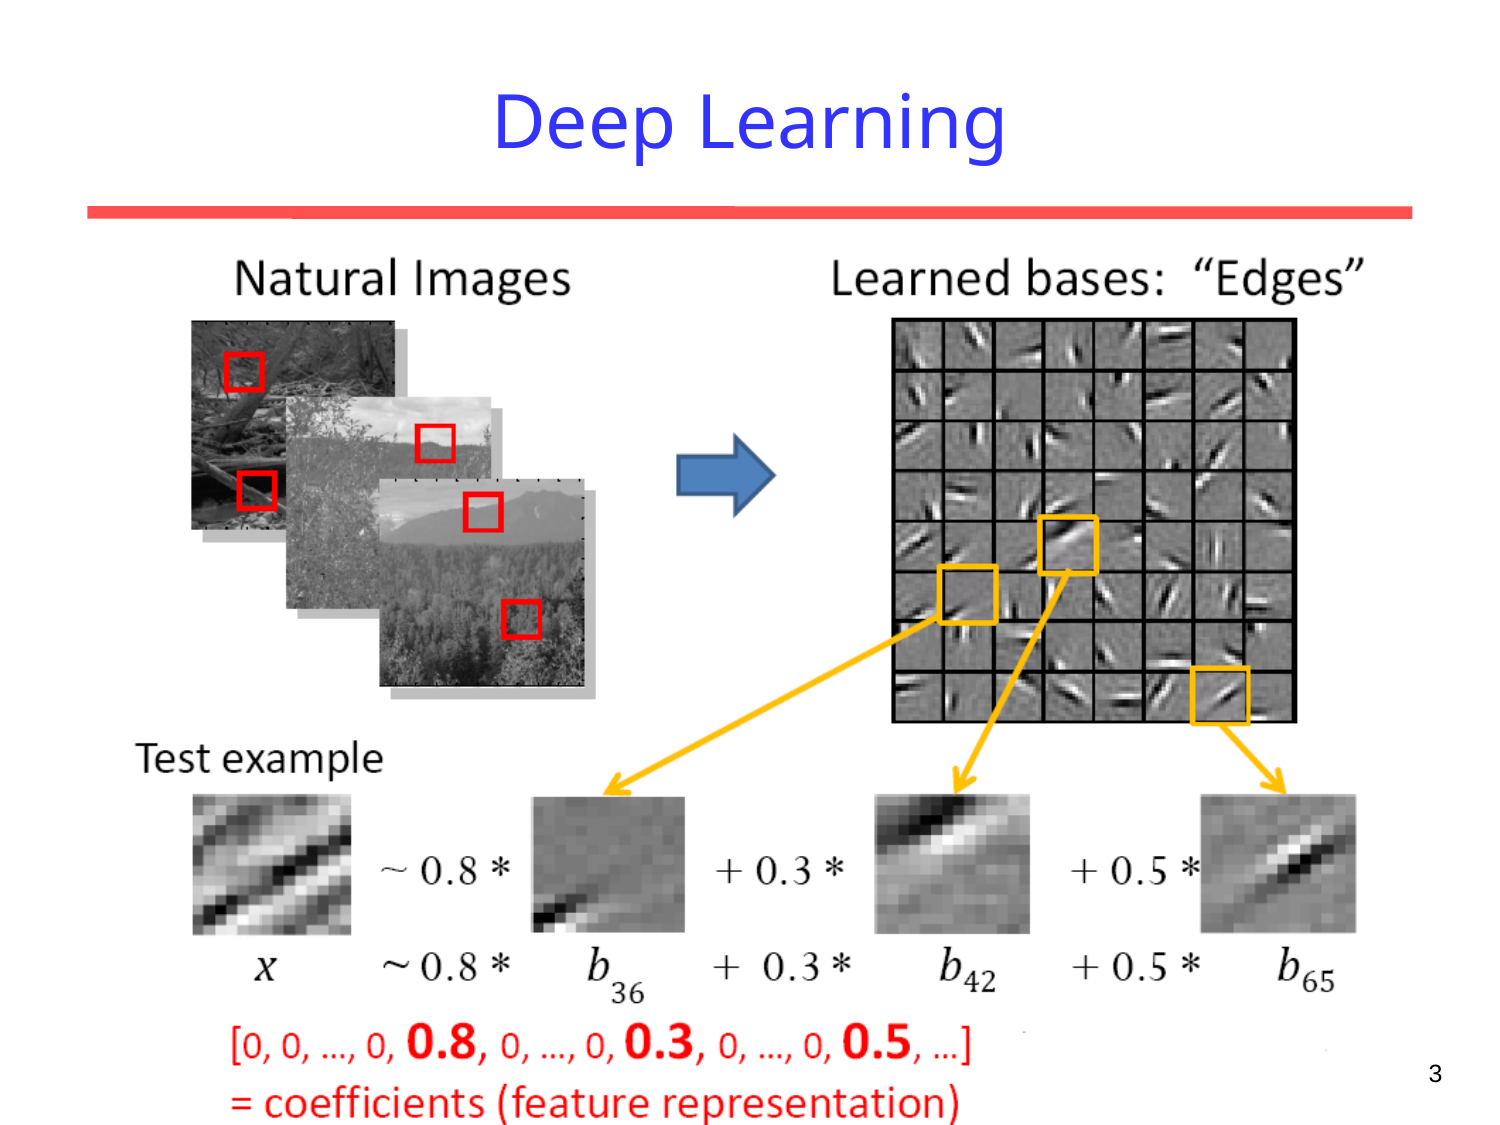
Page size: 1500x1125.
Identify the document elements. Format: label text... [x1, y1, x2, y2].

title Deep Learning [111, 36, 1388, 201]
picture [101, 242, 1388, 1125]
slide_number 3 [1418, 1049, 1451, 1095]
